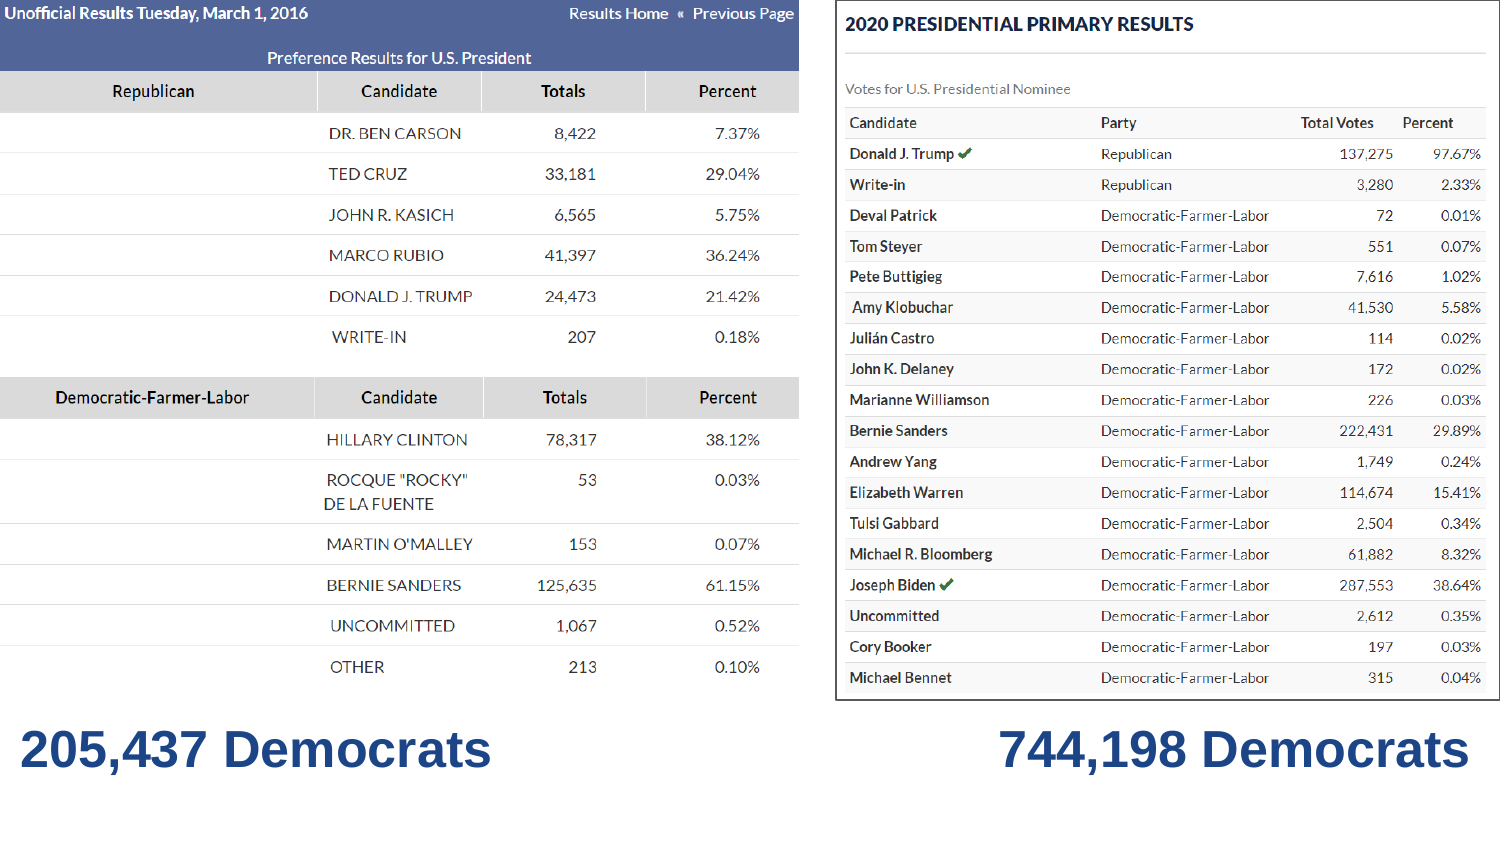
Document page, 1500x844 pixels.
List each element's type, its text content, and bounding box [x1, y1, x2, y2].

picture [828, 2, 1500, 695]
picture [0, 0, 799, 697]
list 205,437 Democrats 744,198 Democrats 114, 245 Republicans 140,555 Republicans [5, 700, 1500, 844]
